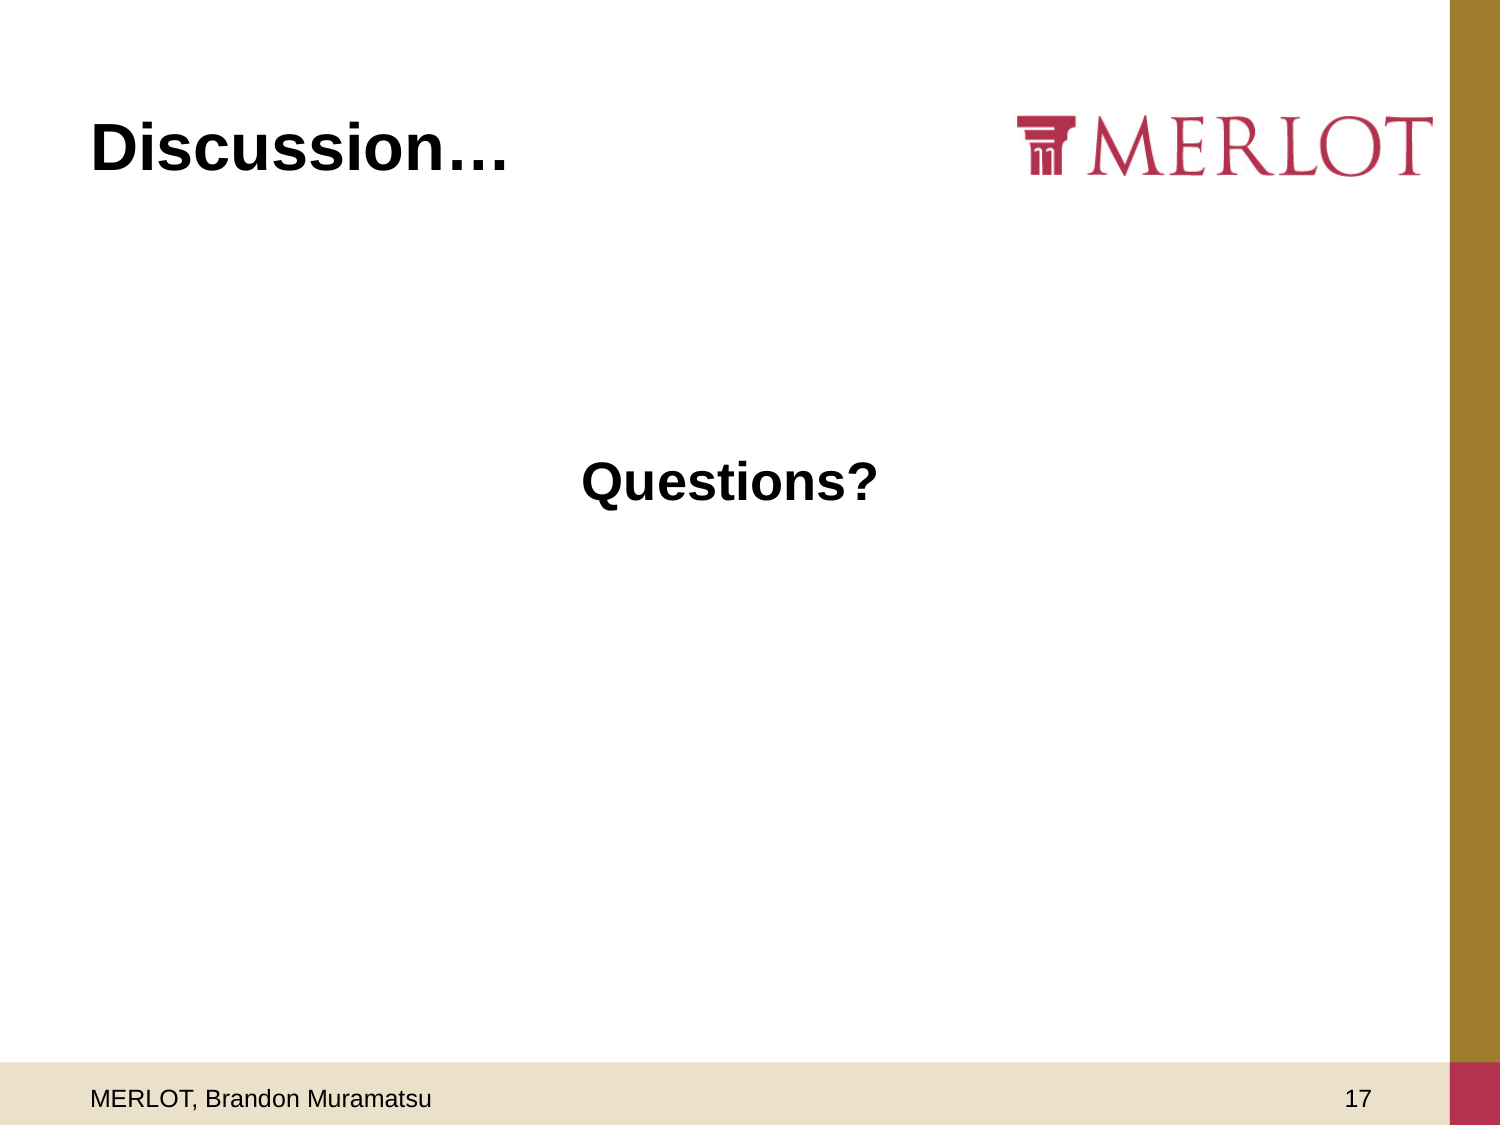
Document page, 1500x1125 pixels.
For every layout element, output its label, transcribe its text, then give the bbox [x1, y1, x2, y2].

slide_number 17 [1149, 1074, 1388, 1113]
title Discussion… [75, 62, 1000, 225]
picture [1012, 112, 1438, 178]
footer MERLOT, Brandon Muramatsu [75, 1074, 800, 1113]
list Questions? [75, 287, 1388, 1038]
